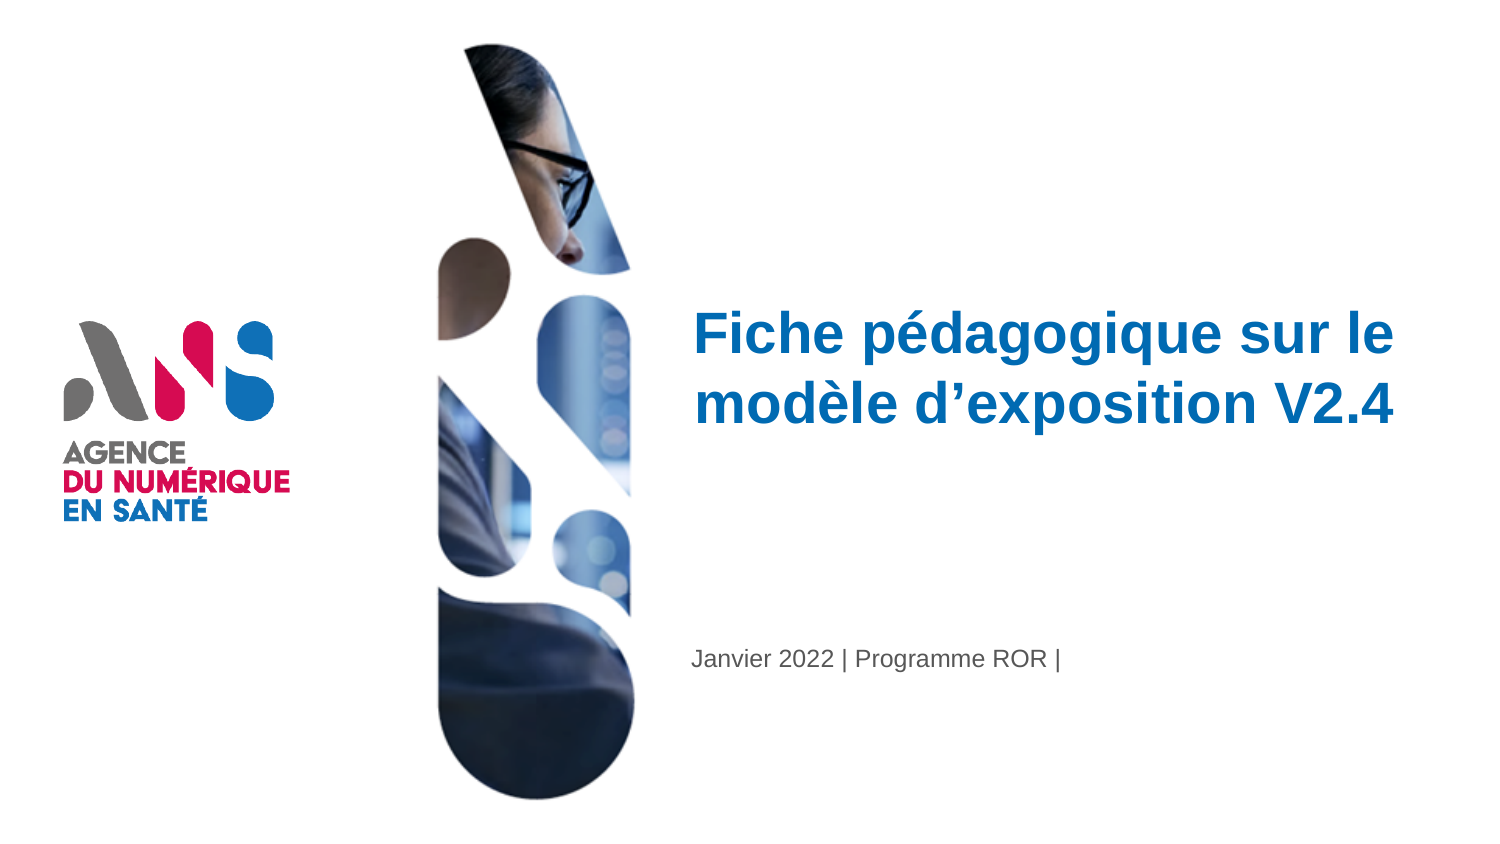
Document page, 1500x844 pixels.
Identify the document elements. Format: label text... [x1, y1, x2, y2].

list Janvier 2022 | Programme ROR | [690, 642, 1434, 706]
picture [62, 321, 290, 522]
picture [420, 36, 644, 808]
title Fiche pédagogique sur le modèle d’exposition V2.4 [667, 280, 1422, 450]
